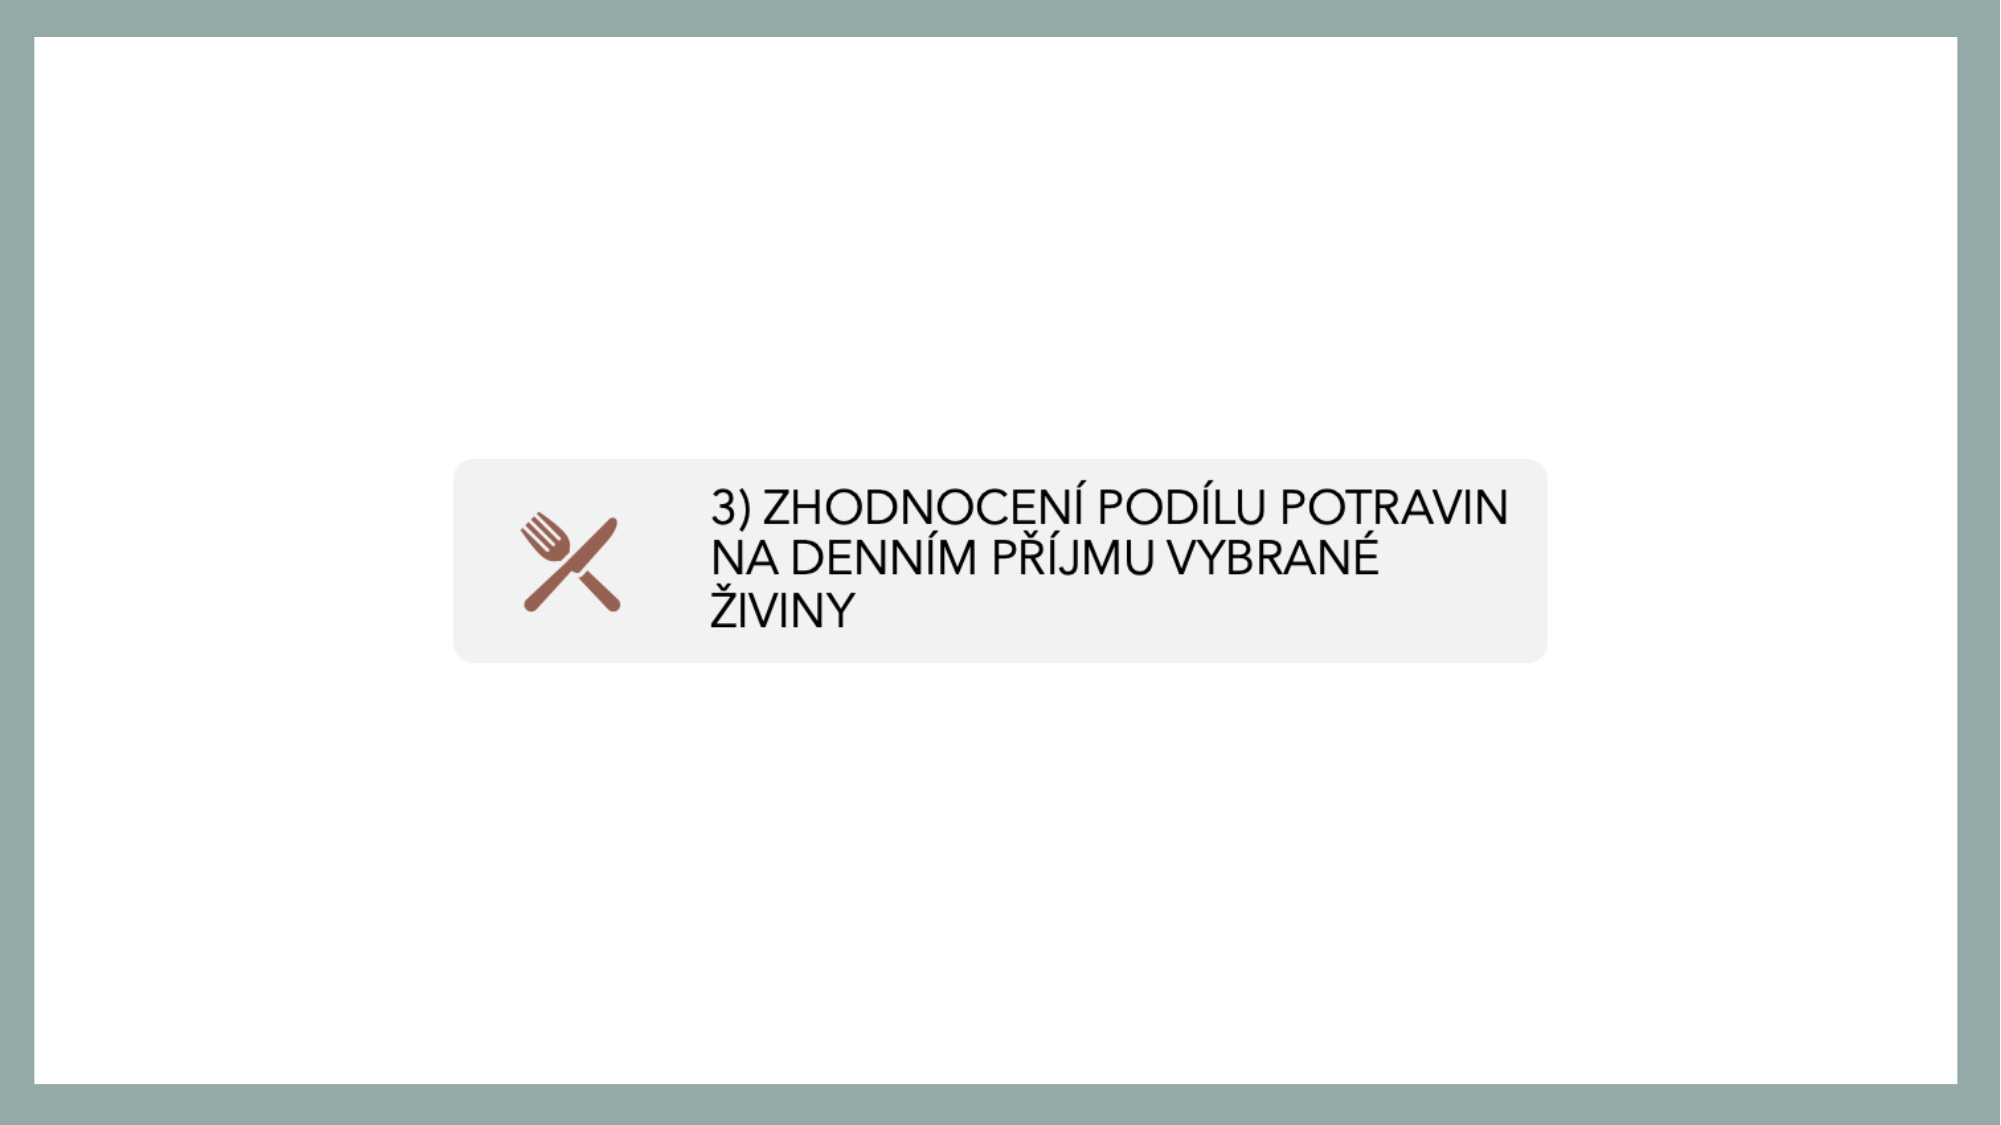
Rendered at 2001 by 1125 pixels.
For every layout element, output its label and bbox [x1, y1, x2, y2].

text_box [0, 0, 2000, 1125]
picture [431, 442, 1569, 683]
text_box [34, 37, 1958, 1085]
